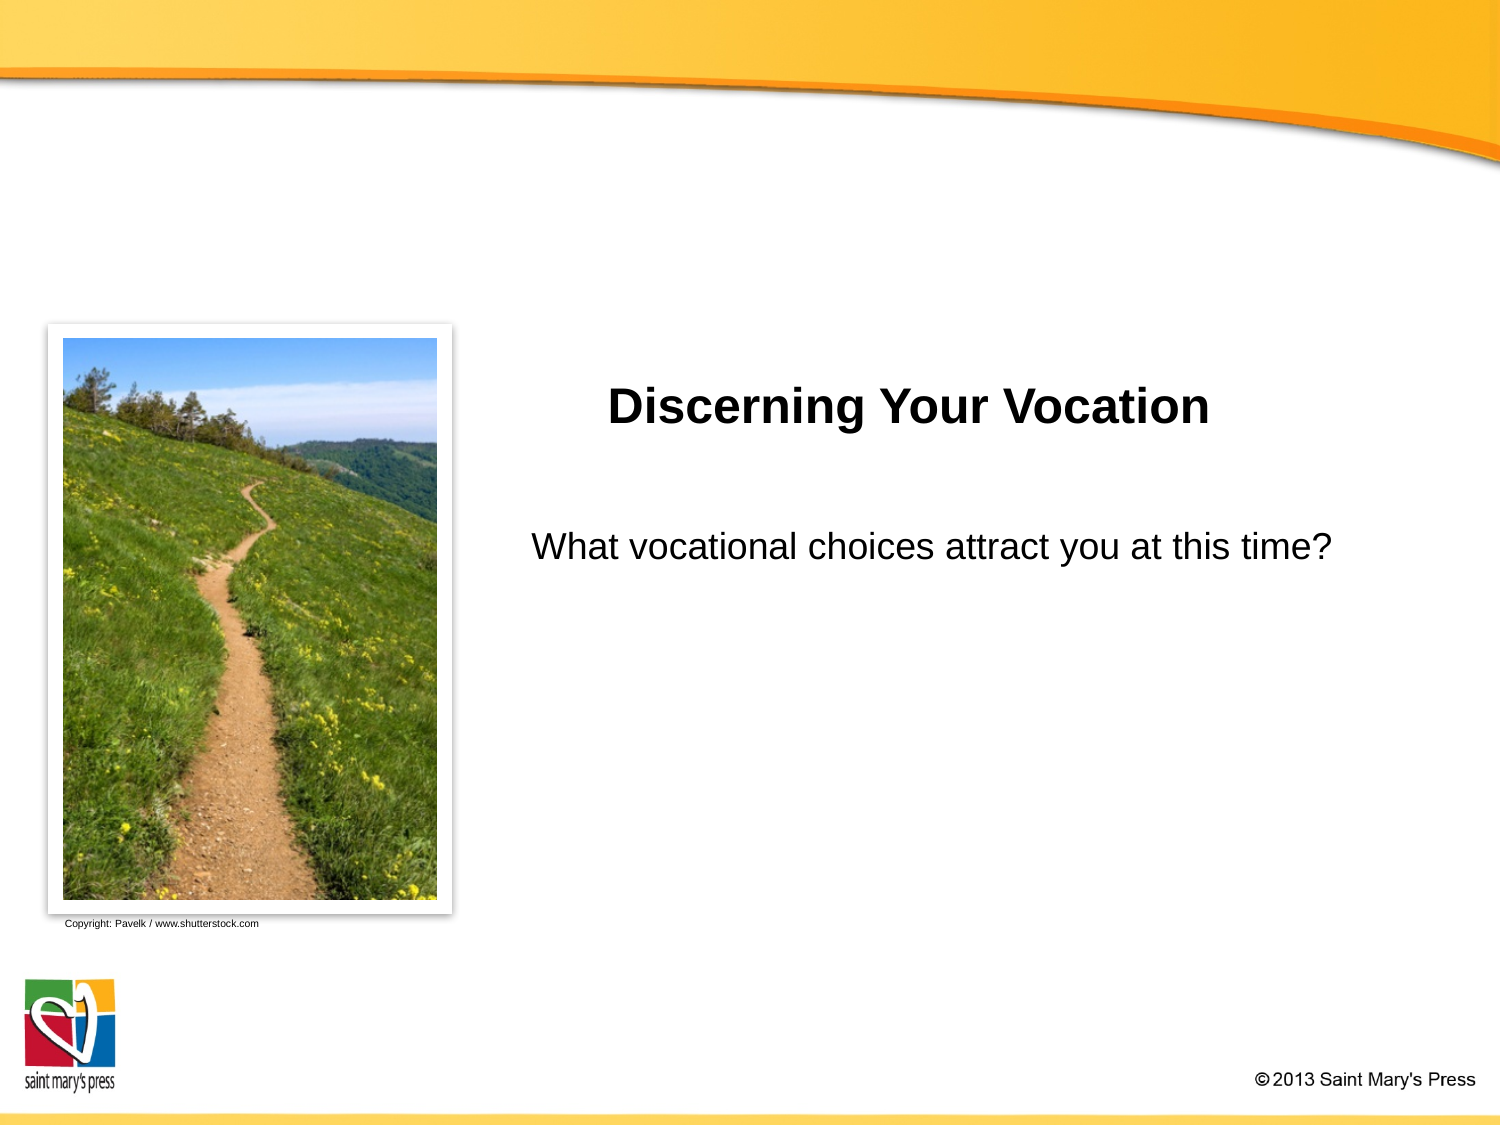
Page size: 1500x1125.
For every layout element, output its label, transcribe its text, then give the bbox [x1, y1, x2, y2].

text_box Discerning Your Vocation [458, 366, 1388, 475]
picture [0, 0, 1500, 1125]
text_box Copyright: Pavelk / www.shutterstock.com [49, 922, 374, 937]
text_box What vocational choices attract you at this time? [458, 514, 1450, 575]
